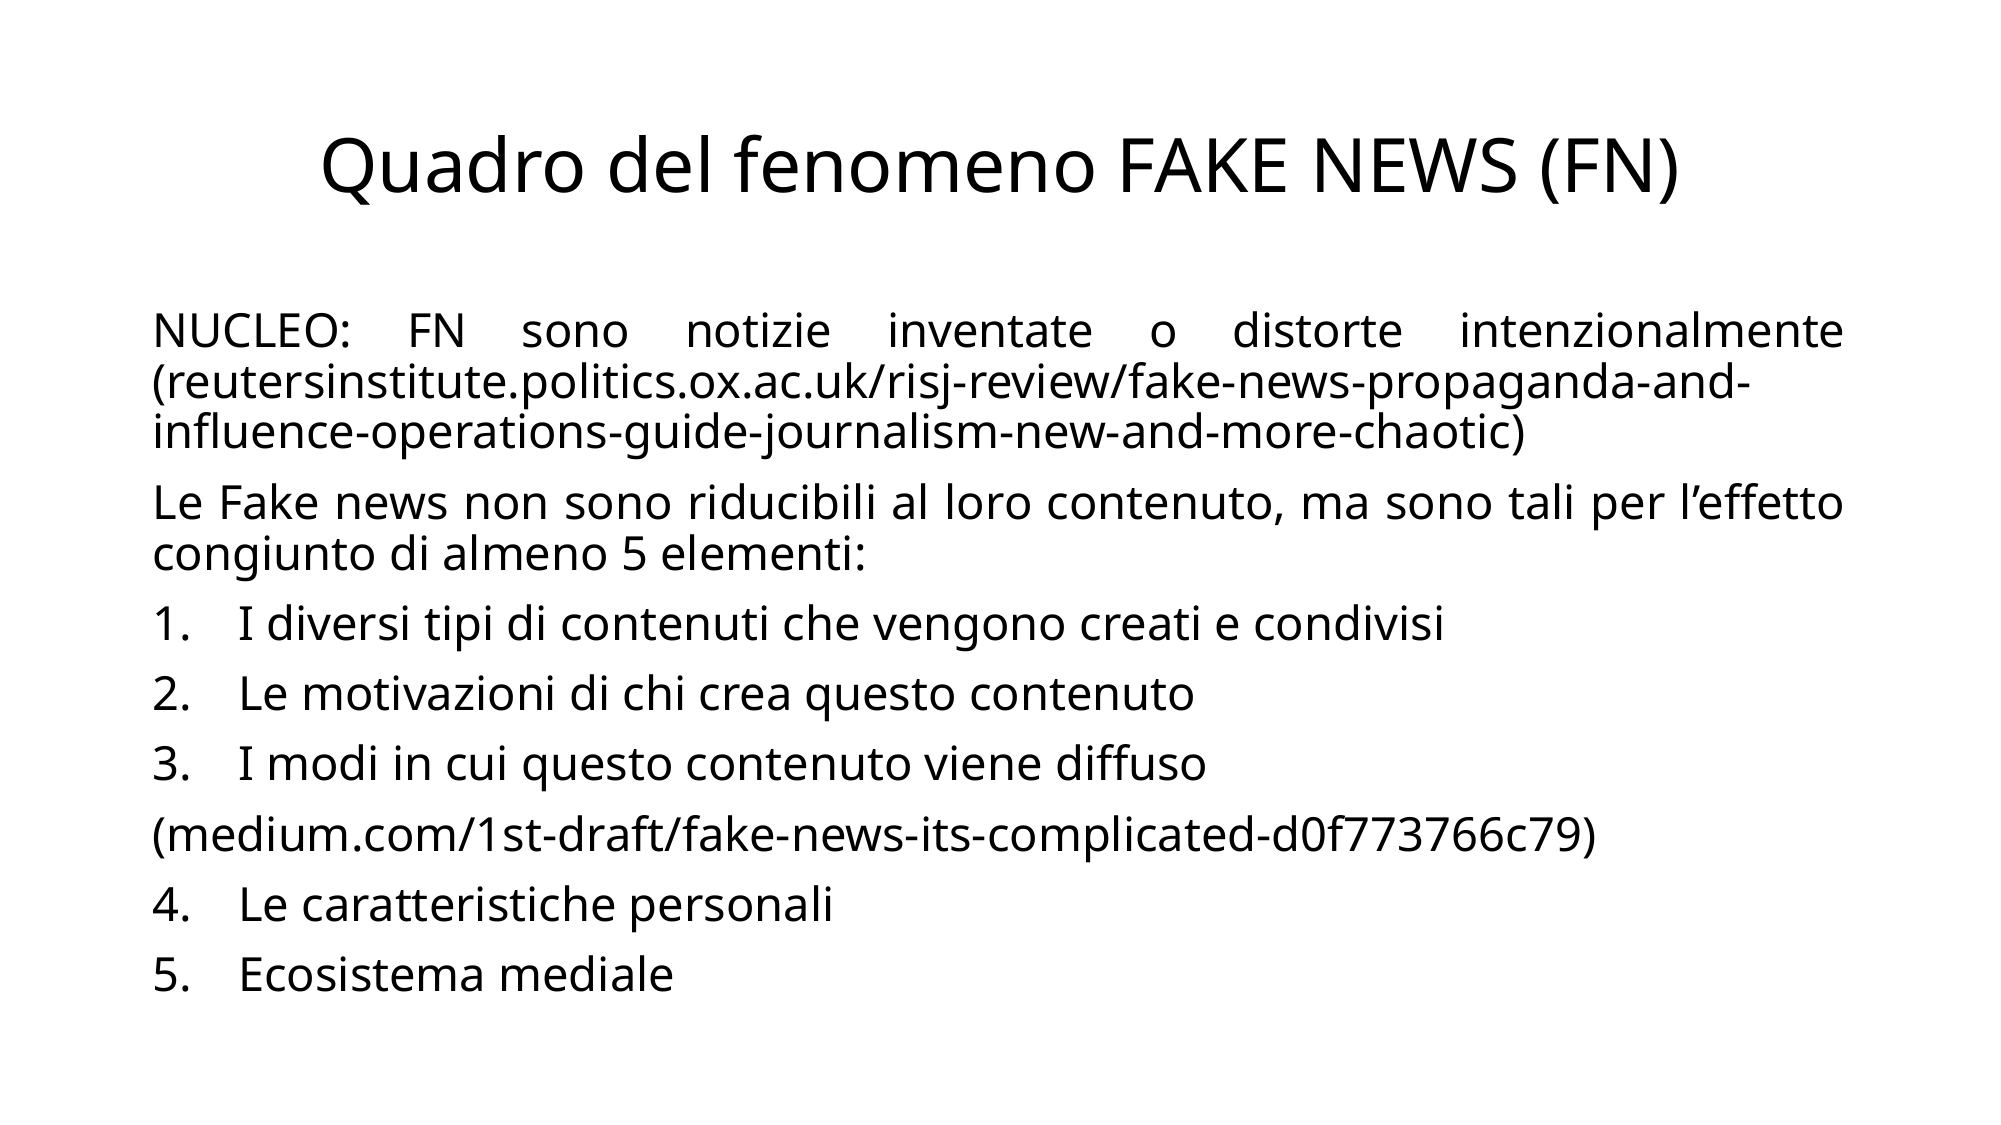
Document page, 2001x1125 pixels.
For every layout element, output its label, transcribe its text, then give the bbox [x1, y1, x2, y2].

list NUCLEO: FN sono notizie inventate o distorte intenzionalmente (reutersinstitute.politics.ox.ac.uk/risj-review/fake-news-propaganda-and-influence-operations-guide-journalism-new-and-more-chaotic) Le Fake news non sono riducibili al loro contenuto, ma sono tali per l’effetto congiunto di almeno 5 elementi: I diversi tipi di contenuti che vengono creati e condivisi Le motivazioni di chi crea questo contenuto I modi in cui questo contenuto viene diffuso (medium.com/1st-draft/fake-news-its-complicated-d0f773766c79) Le caratteristiche personali Ecosistema mediale [137, 299, 1863, 1014]
title Quadro del fenomeno FAKE NEWS (FN) [137, 59, 1863, 278]
